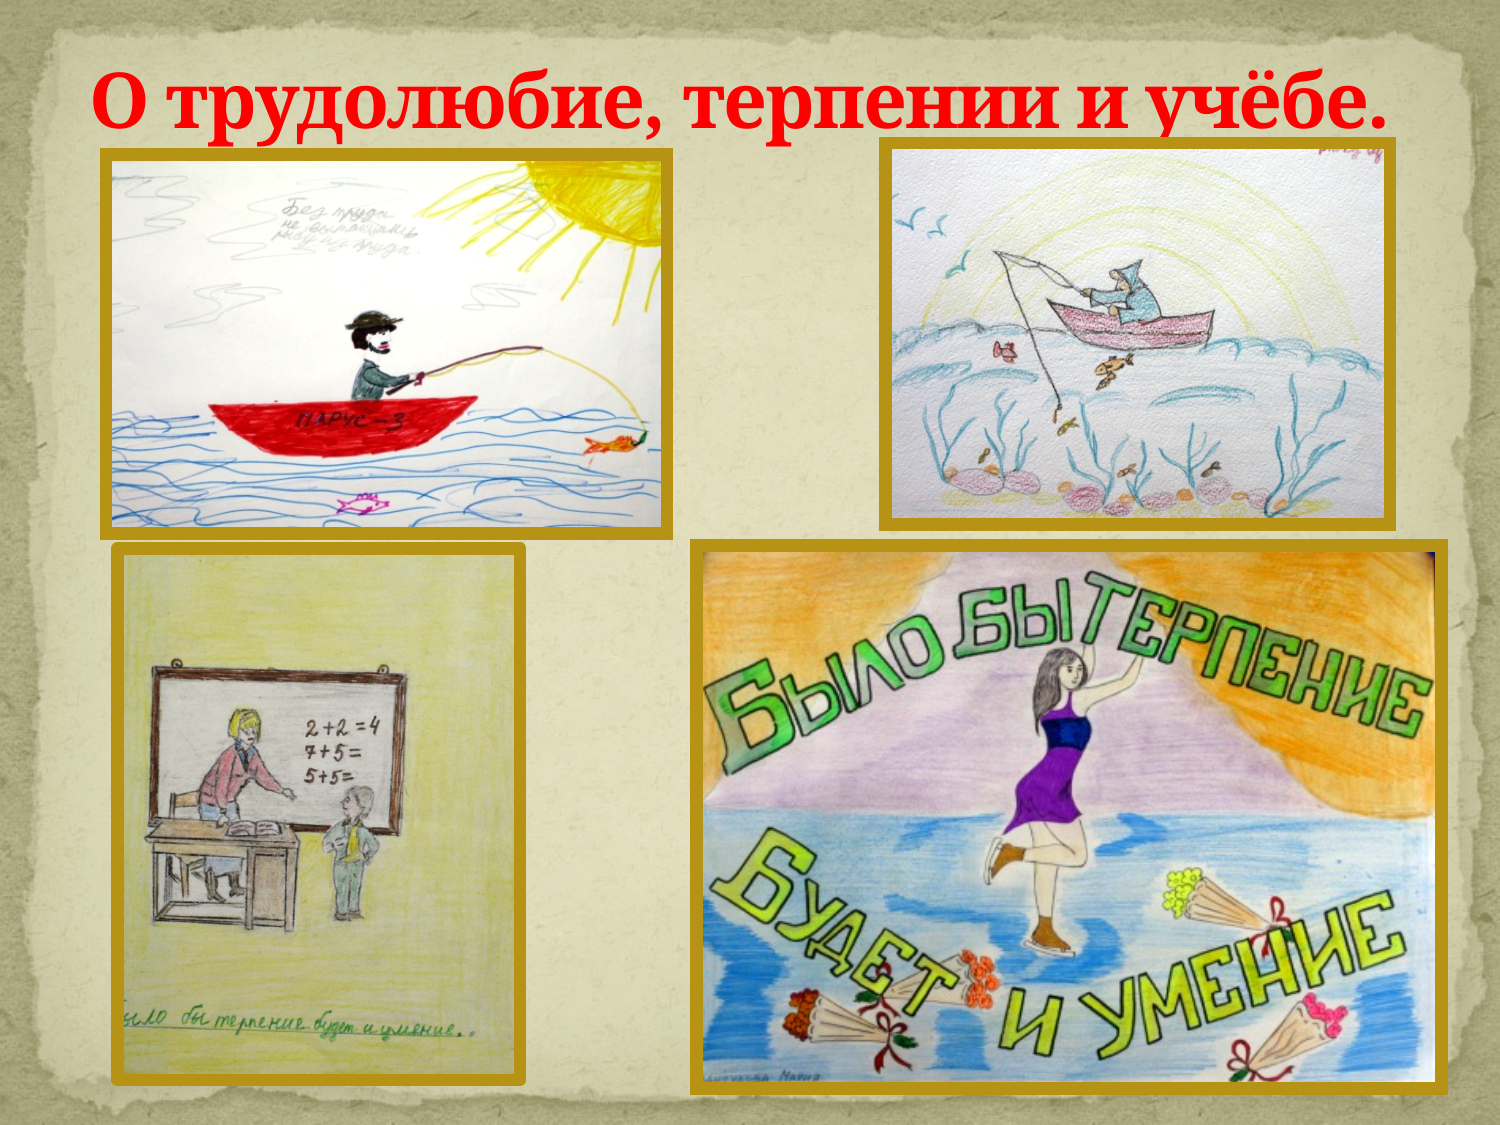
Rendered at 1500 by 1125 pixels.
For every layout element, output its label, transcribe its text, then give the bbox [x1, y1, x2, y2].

picture [113, 161, 661, 527]
picture [703, 552, 1436, 1083]
picture [124, 555, 514, 1074]
title О трудолюбие, терпении и учёбе. [74, 24, 1425, 244]
picture [892, 149, 1383, 518]
